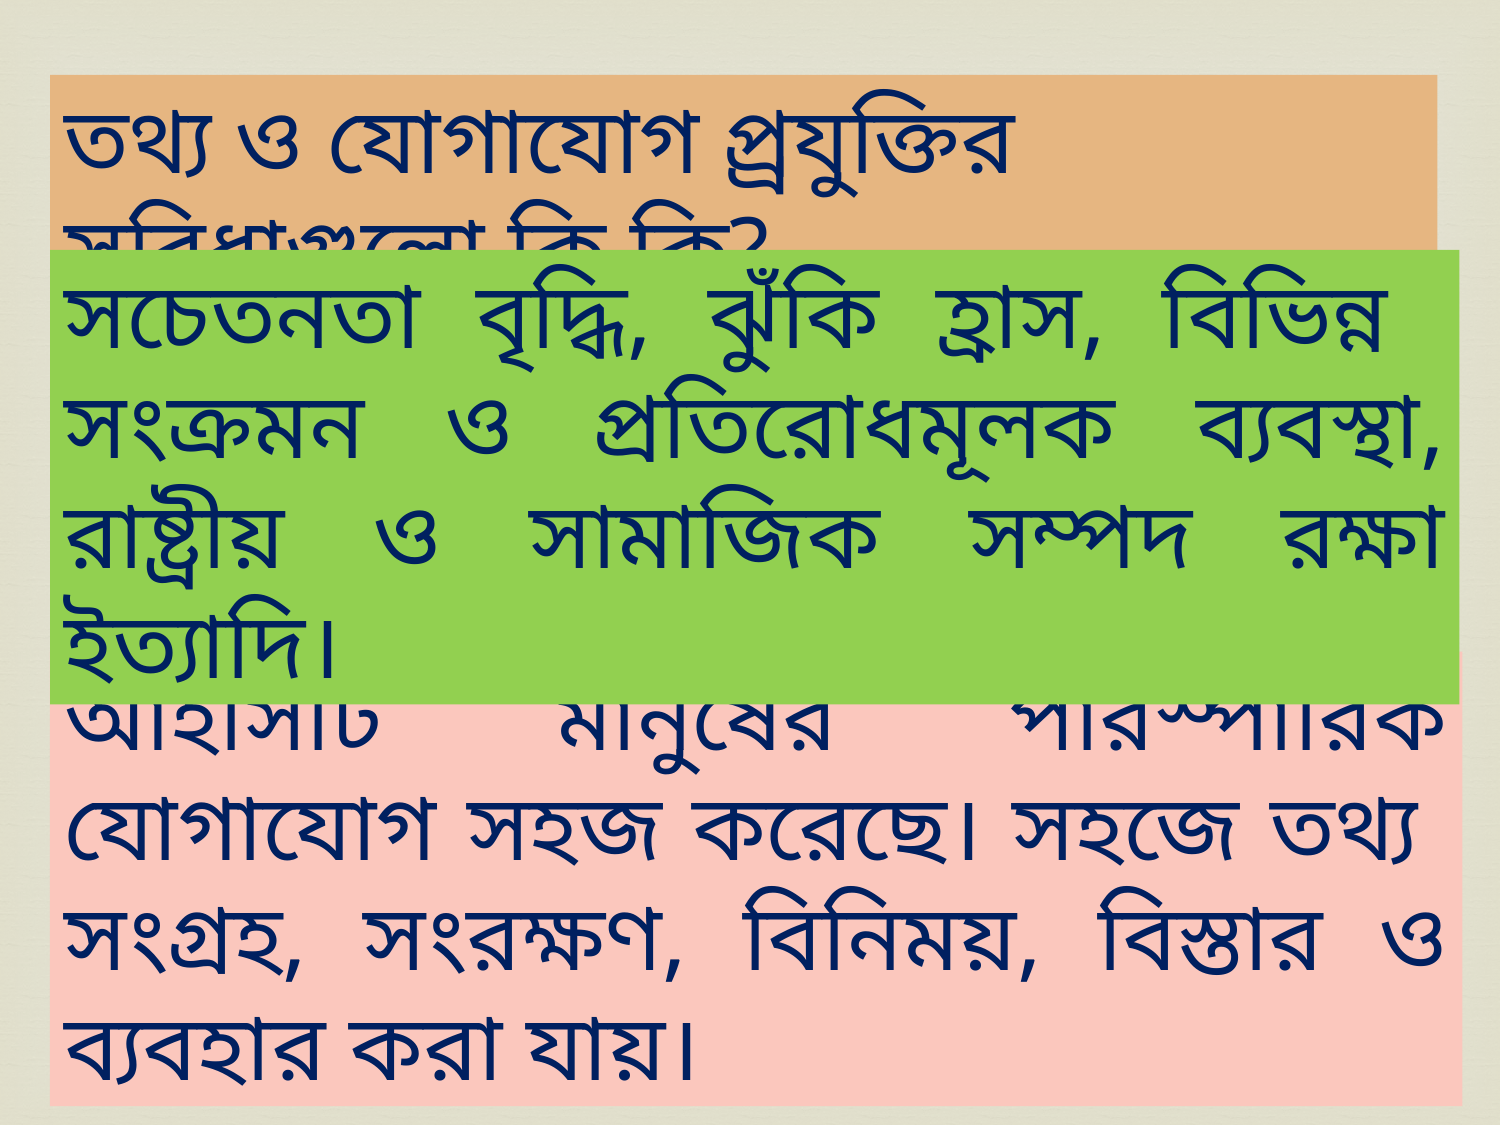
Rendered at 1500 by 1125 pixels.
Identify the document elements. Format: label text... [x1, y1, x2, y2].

text_box তথ্য ও যোগাযোগ প্র্রযুক্তির সুবিধাগুলো কি কি? [50, 74, 1438, 249]
text_box সচেতনতা বৃদ্ধি, ঝুঁকি হ্রাস, বিভিন্ন ‍সংক্রমন ও প্রতিরোধমূলক ব্যবস্থা, রাষ্ট্রীয় ও ‍সামাজিক ‍সম্পদ রক্ষা ইত্যাদি। [50, 249, 1460, 705]
text_box আইসিটি মানুষের পারস্পারিক যোগাযোগ সহজ করেছে। সহজে তথ্য ‍সংগ্রহ, সংরক্ষণ, বিনিময়, বিস্তার ও ব্যবহার করা যায়। [49, 651, 1463, 1107]
